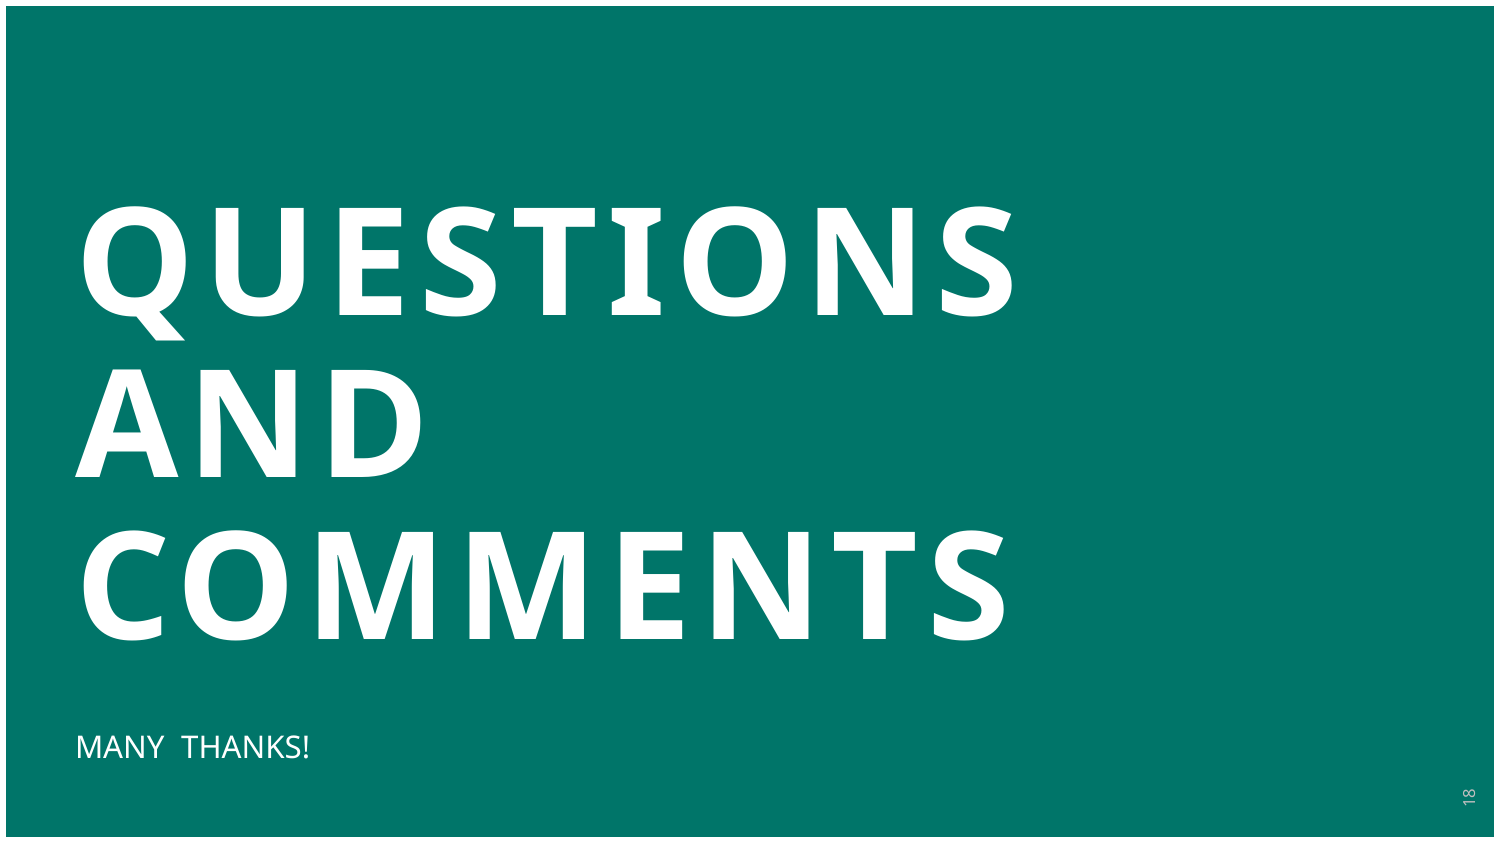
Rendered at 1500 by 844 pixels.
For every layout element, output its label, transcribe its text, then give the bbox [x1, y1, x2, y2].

slide_number 18 [1441, 774, 1489, 844]
subtitle Many THANKS! [75, 708, 1400, 809]
title Questions and Comments [75, 59, 1388, 672]
